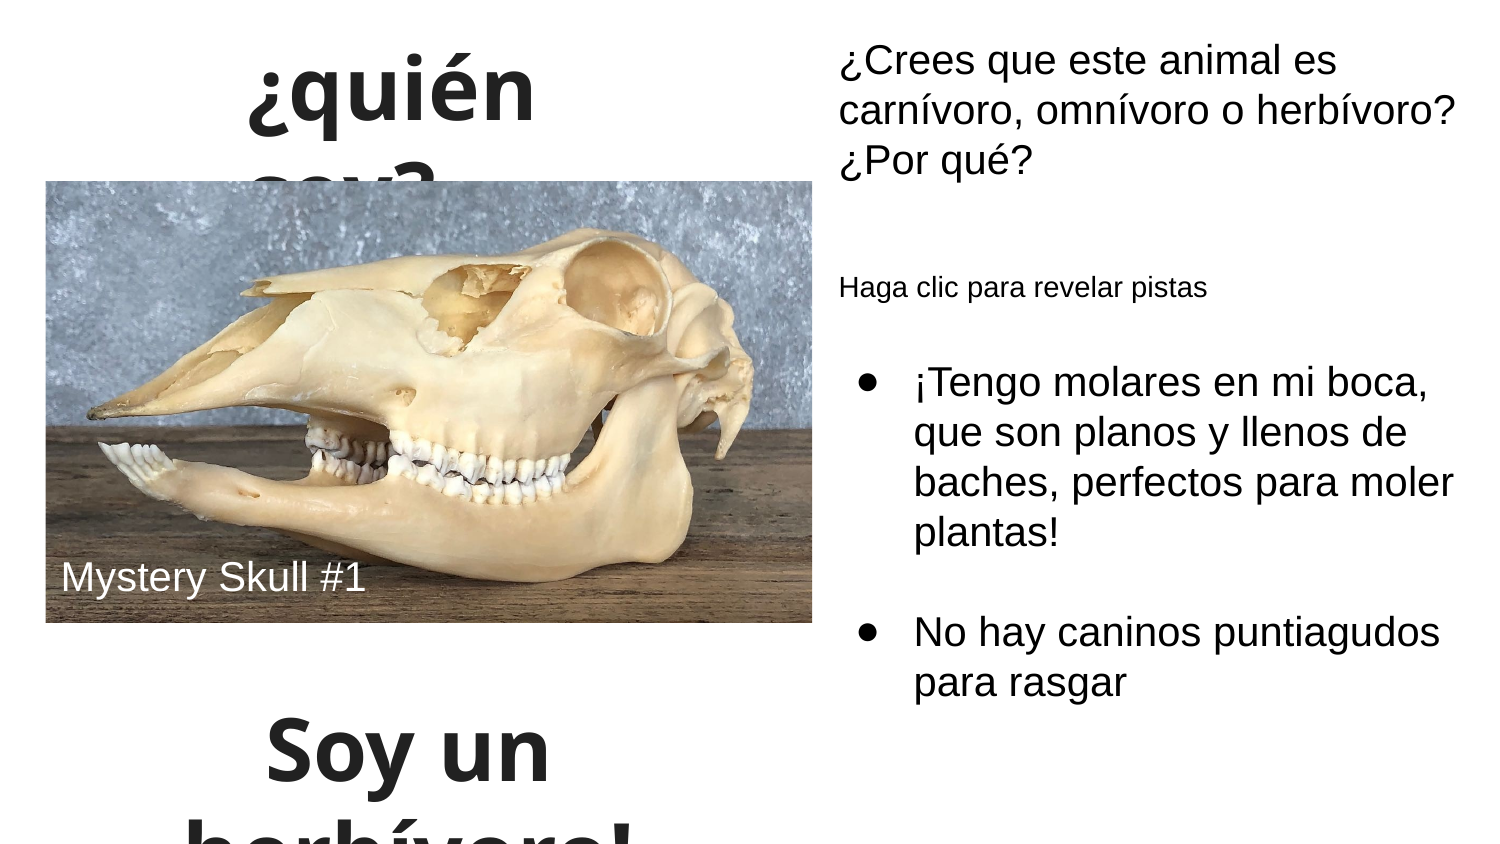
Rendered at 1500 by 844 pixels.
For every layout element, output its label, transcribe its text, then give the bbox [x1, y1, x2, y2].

text_box ¿Crees que este animal es carnívoro, omnívoro o herbívoro? ¿Por qué? Haga clic para revelar pistas [823, 17, 1500, 245]
list ¡Tengo molares en mi boca, que son planos y llenos de baches, perfectos para moler plantas! No hay caninos puntiagudos para rasgar [823, 340, 1489, 844]
title ¿quién soy? [232, 17, 719, 150]
picture [45, 181, 813, 623]
text_box Soy un herbívoro! [87, 679, 731, 785]
